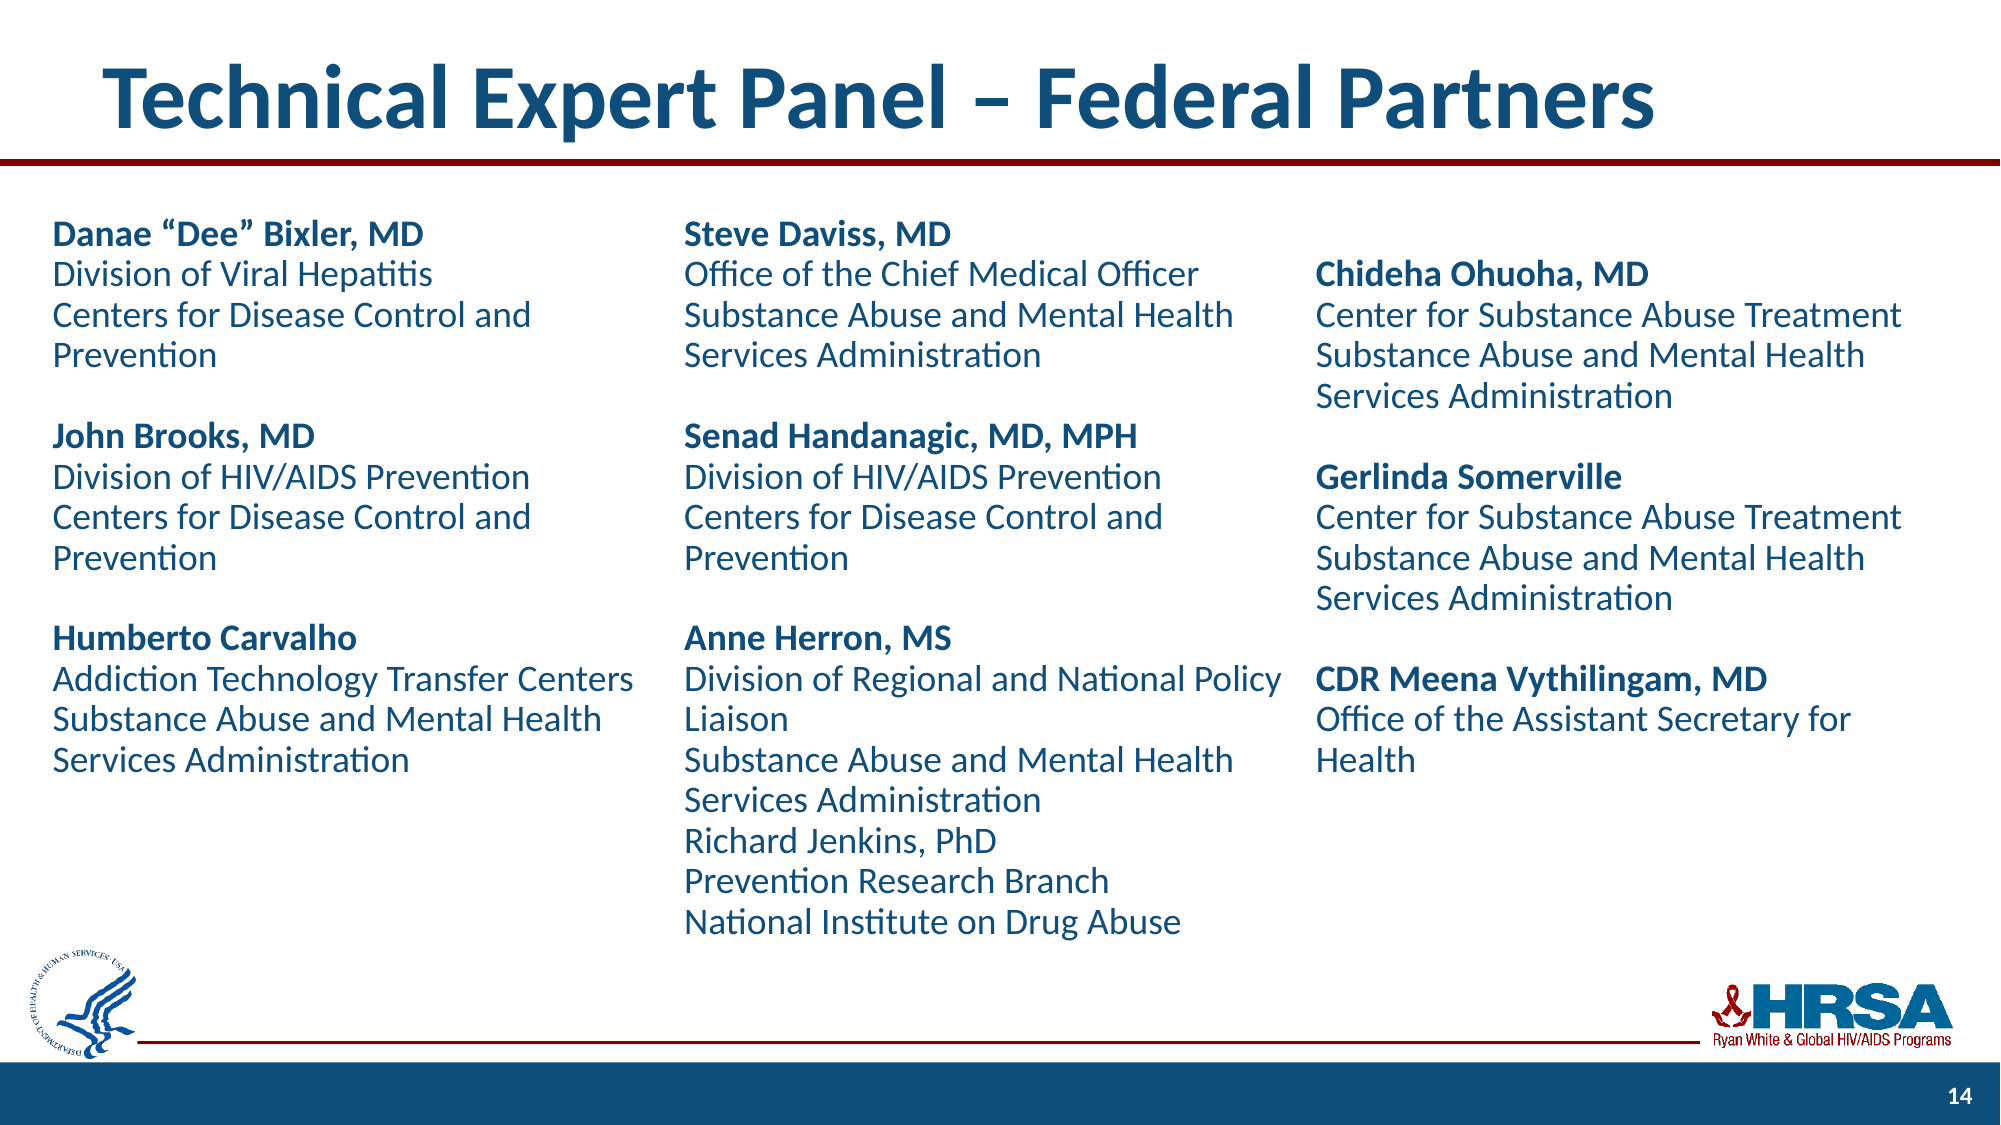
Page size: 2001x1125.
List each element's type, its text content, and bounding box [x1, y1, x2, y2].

slide_number 14 [1537, 1065, 1988, 1125]
picture [24, 946, 141, 1063]
list Danae “Dee” Bixler, MD Division of Viral Hepatitis Centers for Disease Control and Prevention John Brooks, MD Division of HIV/AIDS Prevention Centers for Disease Control and Prevention Humberto Carvalho Addiction Technology Transfer Centers Substance Abuse and Mental Health Services Administration Steve Daviss, MD Office of the Chief Medical Officer Substance Abuse and Mental Health Services Administration Senad Handanagic, MD, MPH Division of HIV/AIDS Prevention Centers for Disease Control and Prevention Anne Herron, MS Division of Regional and National Policy Liaison Substance Abuse and Mental Health Services Administration Richard Jenkins, PhD Prevention Research Branch National Institute on Drug Abuse Chideha Ohuoha, MD Center for Substance Abuse Treatment Substance Abuse and Mental Health Services Administration Gerlinda Somerville Center for Substance Abuse Treatment Substance Abuse and Mental Health Services Administration CDR Meena Vythilingam, MD Office of the Assistant Secretary for Health [37, 206, 1963, 921]
title Technical Expert Panel – Federal Partners [87, 0, 1813, 206]
picture [1872, 983, 1953, 1024]
picture [1821, 996, 1836, 1003]
picture [1712, 983, 1953, 1048]
picture [1922, 1002, 1929, 1012]
